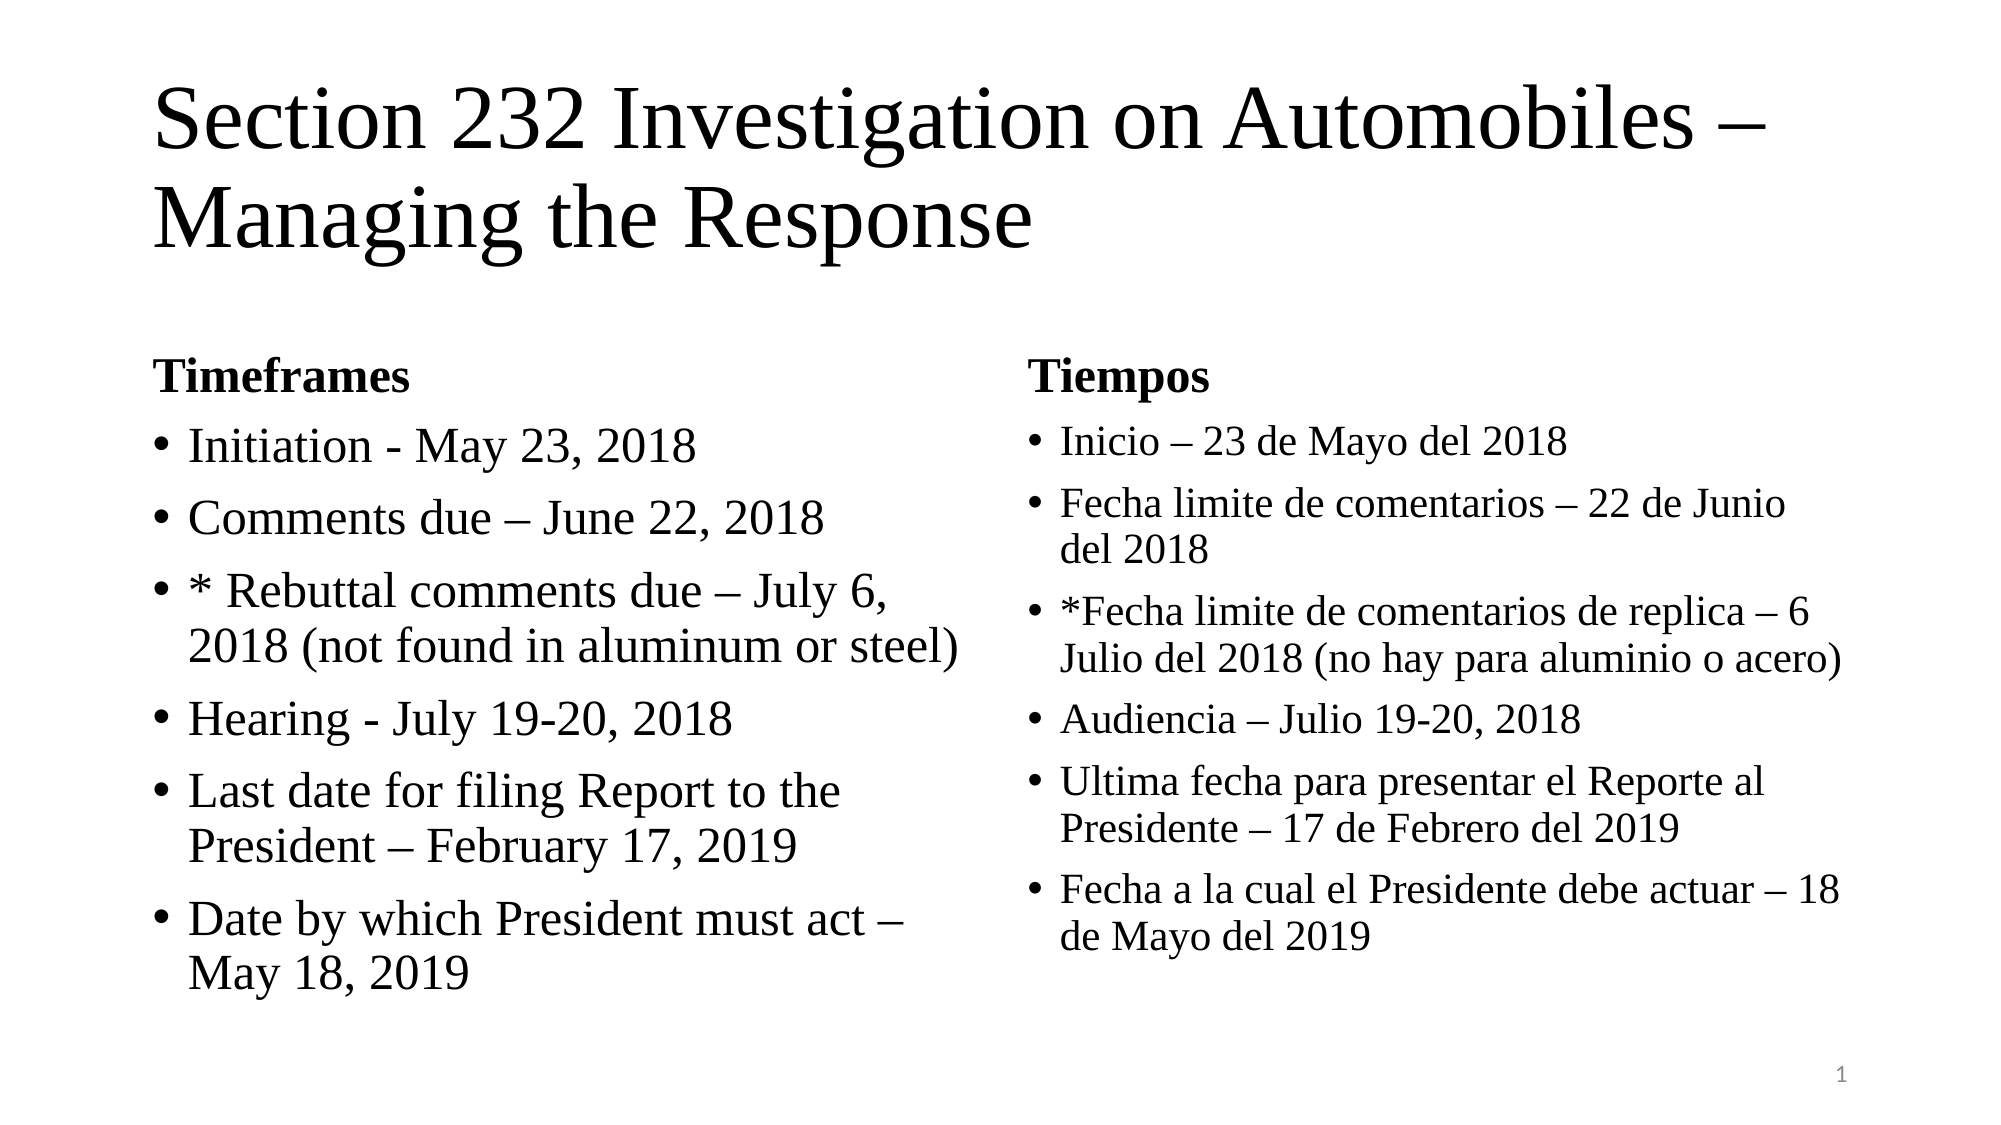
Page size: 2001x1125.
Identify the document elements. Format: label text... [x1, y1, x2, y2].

list Tiempos [1012, 275, 1863, 410]
list Timeframes [137, 275, 984, 410]
title Section 232 Investigation on Automobiles – Managing the Response [137, 59, 1863, 278]
list Inicio – 23 de Mayo del 2018 Fecha limite de comentarios – 22 de Junio del 2018 *Fecha limite de comentarios de replica – 6 Julio del 2018 (no hay para aluminio o acero) Audiencia – Julio 19-20, 2018 Ultima fecha para presentar el Reporte al Presidente – 17 de Febrero del 2019 Fecha a la cual el Presidente debe actuar – 18 de Mayo del 2019 [1012, 410, 1863, 1016]
list Initiation - May 23, 2018 Comments due – June 22, 2018 * Rebuttal comments due – July 6, 2018 (not found in aluminum or steel) Hearing - July 19-20, 2018 Last date for filing Report to the President – February 17, 2019 Date by which President must act – May 18, 2019 [137, 410, 984, 1016]
slide_number 1 [1412, 1042, 1863, 1103]
